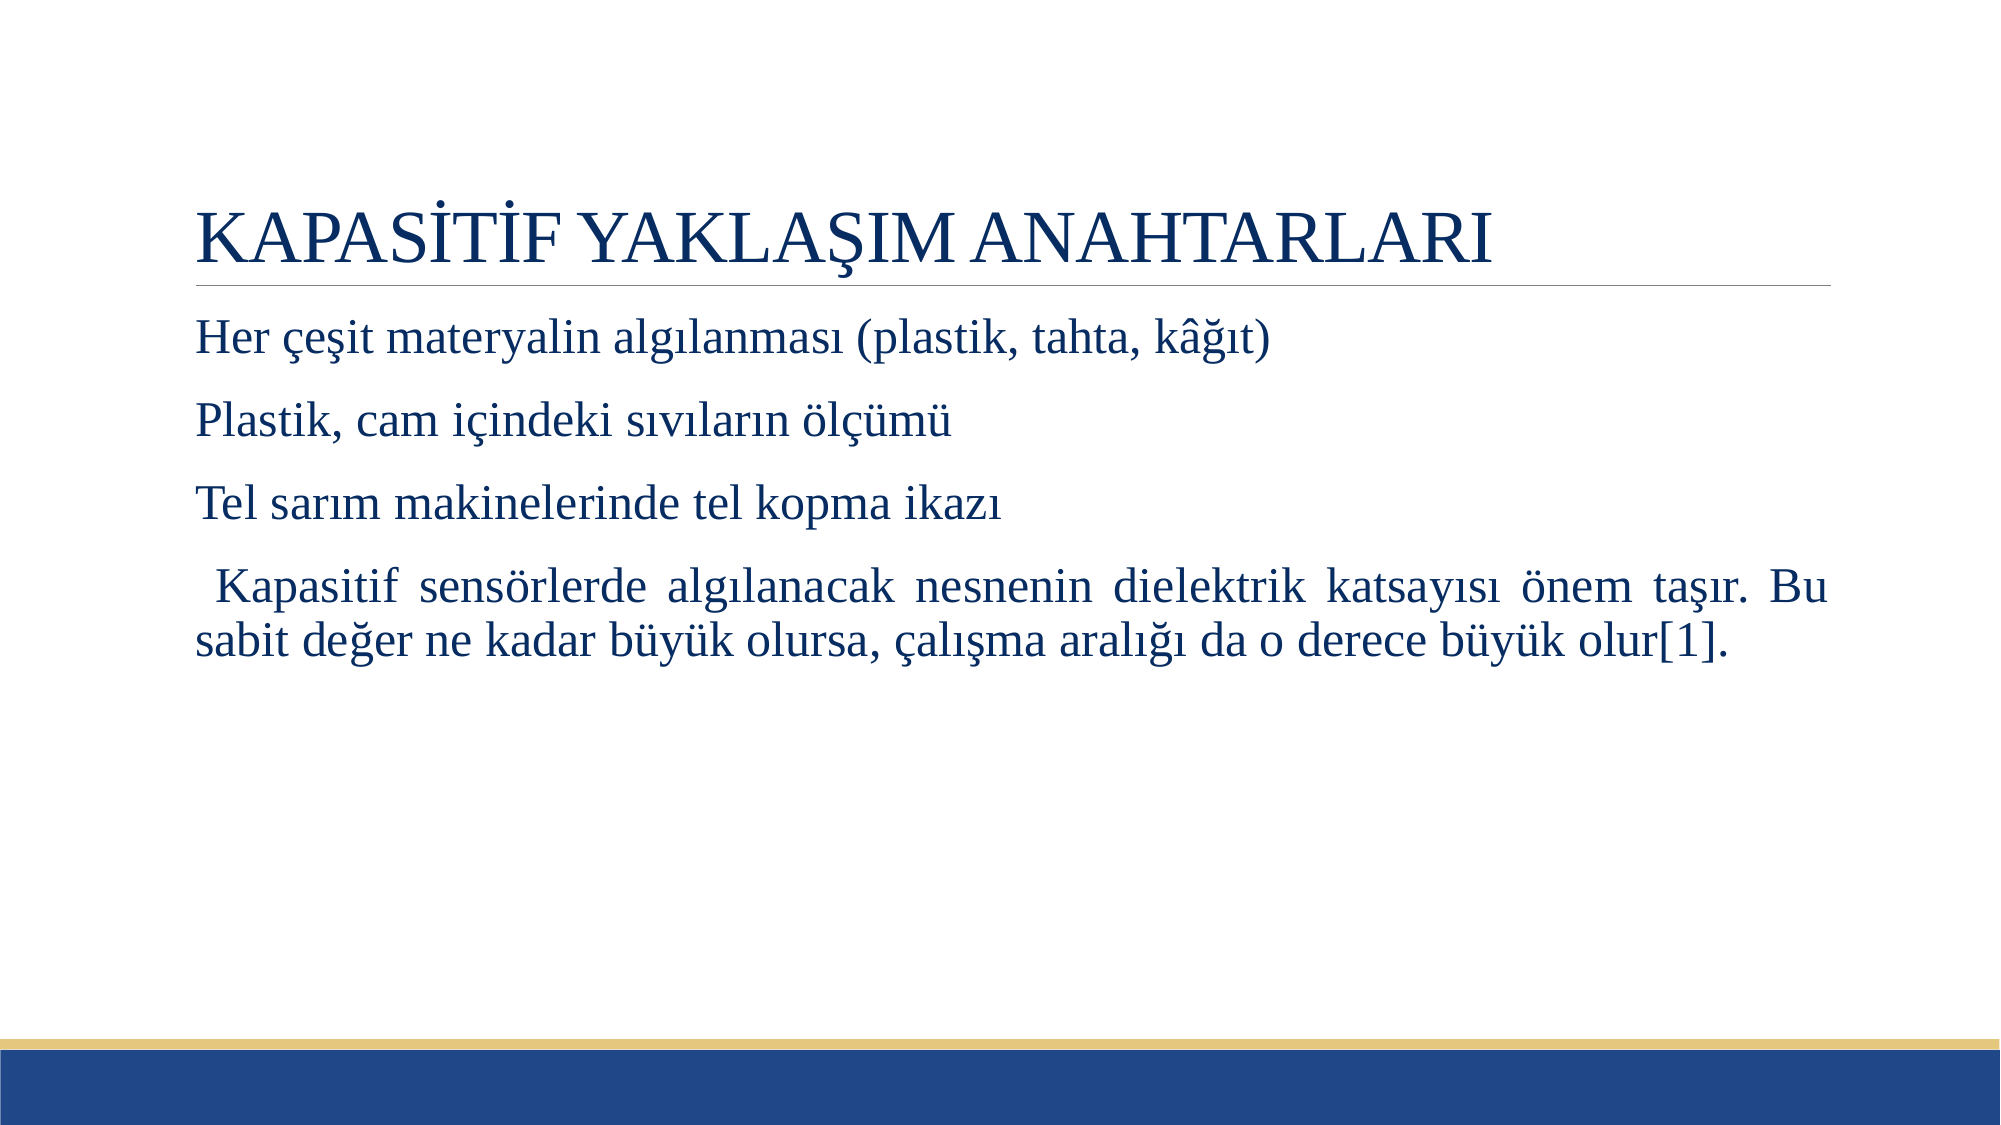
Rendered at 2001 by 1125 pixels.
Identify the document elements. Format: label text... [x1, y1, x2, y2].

list Her çeşit materyalin algılanması (plastik, tahta, kâğıt) Plastik, cam içindeki sıvıların ölçümü Tel sarım makinelerinde tel kopma ikazı Kapasitif sensörlerde algılanacak nesnenin dielektrik katsayısı önem taşır. Bu sabit değer ne kadar büyük olursa, çalışma aralığı da o derece büyük olur[1]. [180, 302, 1830, 963]
title KAPASİTİF YAKLAŞIM ANAHTARLARI [180, 47, 1830, 285]
